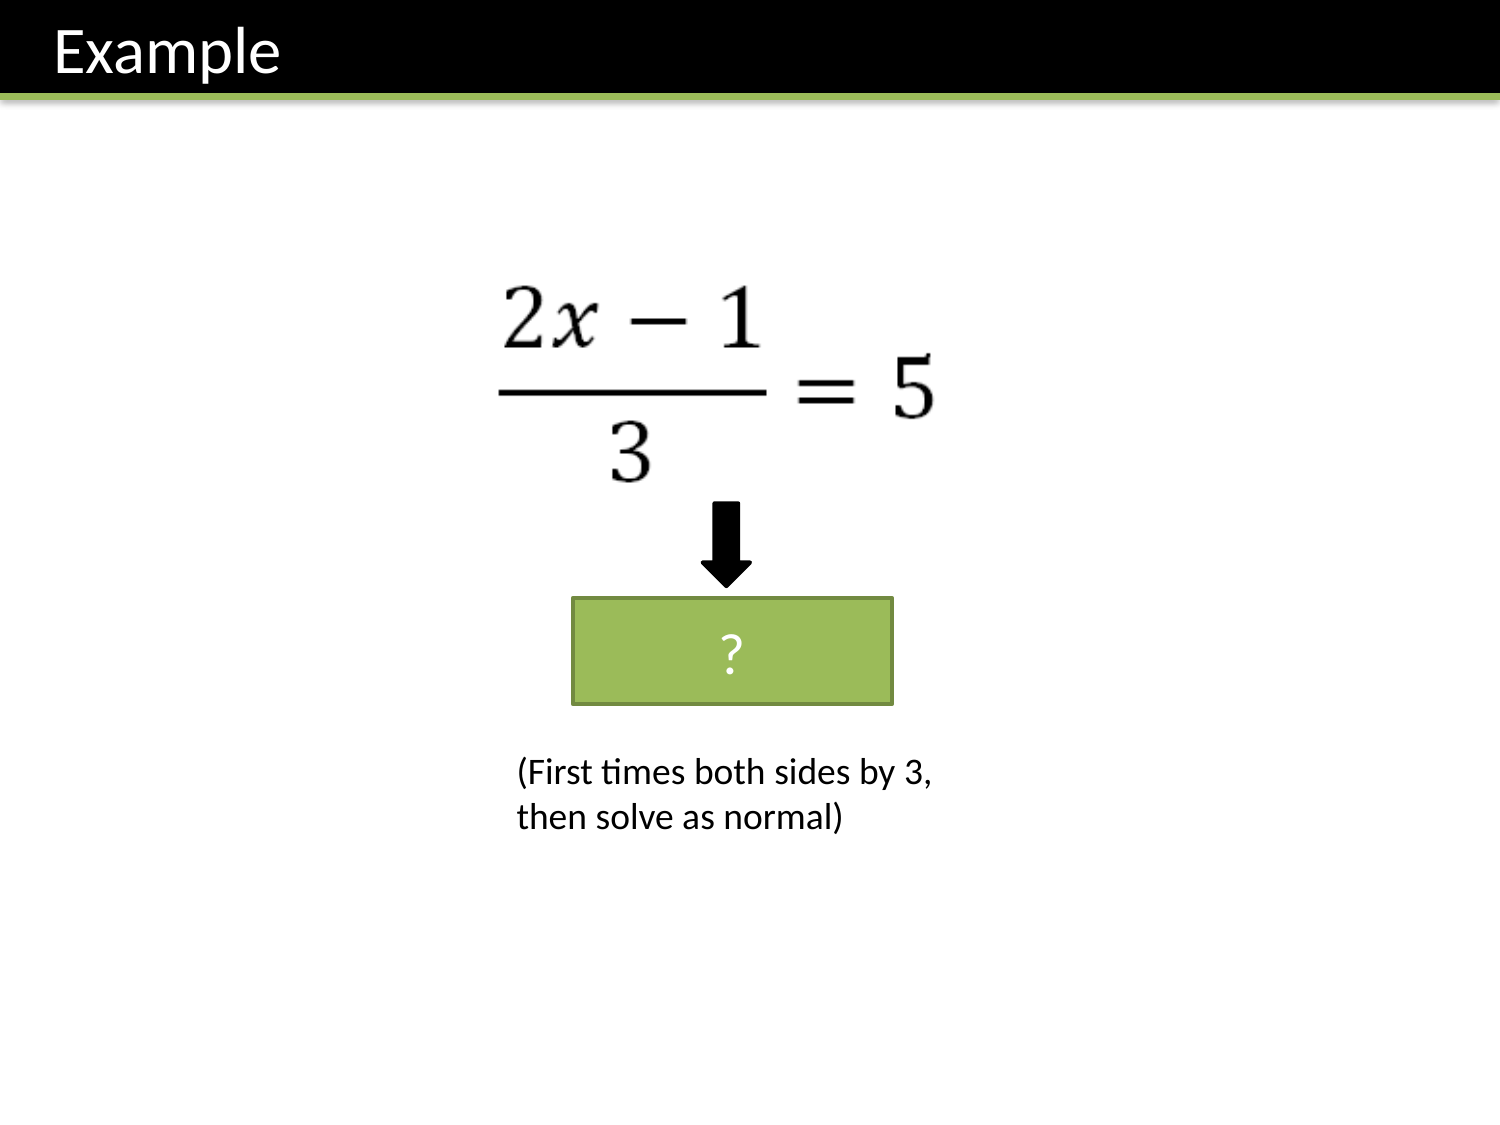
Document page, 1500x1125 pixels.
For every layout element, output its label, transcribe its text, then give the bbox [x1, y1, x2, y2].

picture [478, 266, 975, 716]
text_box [0, 0, 1500, 99]
text_box (First times both sides by 3, then solve as normal) [501, 739, 1022, 845]
